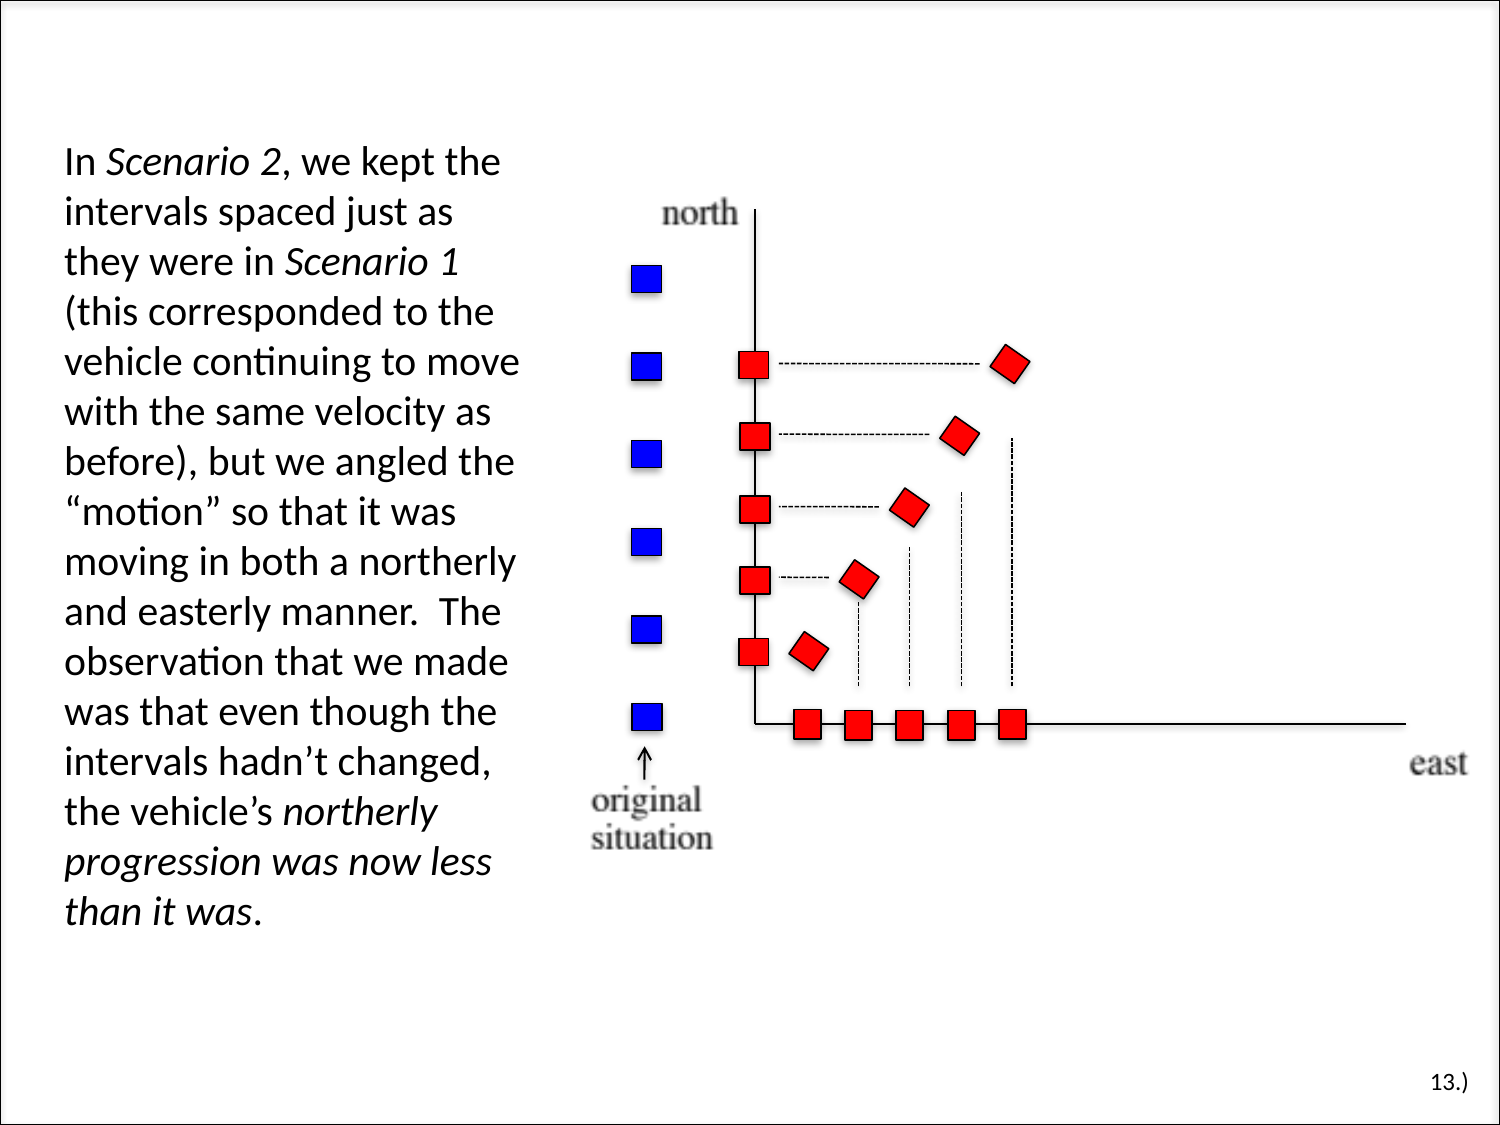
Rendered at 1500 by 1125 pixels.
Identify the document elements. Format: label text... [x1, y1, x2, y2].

text_box [895, 733, 924, 741]
text_box [793, 709, 822, 723]
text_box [1405, 745, 1471, 779]
text_box 13.) [1415, 1058, 1485, 1103]
text_box [998, 709, 1027, 723]
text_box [631, 265, 663, 731]
text_box [793, 733, 822, 740]
text_box [939, 415, 981, 457]
text_box [947, 710, 976, 723]
text_box [895, 710, 924, 723]
text_box [989, 343, 1031, 385]
text_box [0, 0, 1500, 1125]
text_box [586, 779, 716, 853]
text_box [657, 189, 743, 229]
text_box [998, 733, 1027, 740]
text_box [738, 351, 771, 666]
text_box [888, 487, 930, 528]
text_box [788, 630, 827, 672]
text_box [844, 733, 873, 741]
text_box [838, 559, 880, 600]
text_box [947, 733, 976, 741]
text_box [844, 710, 873, 723]
